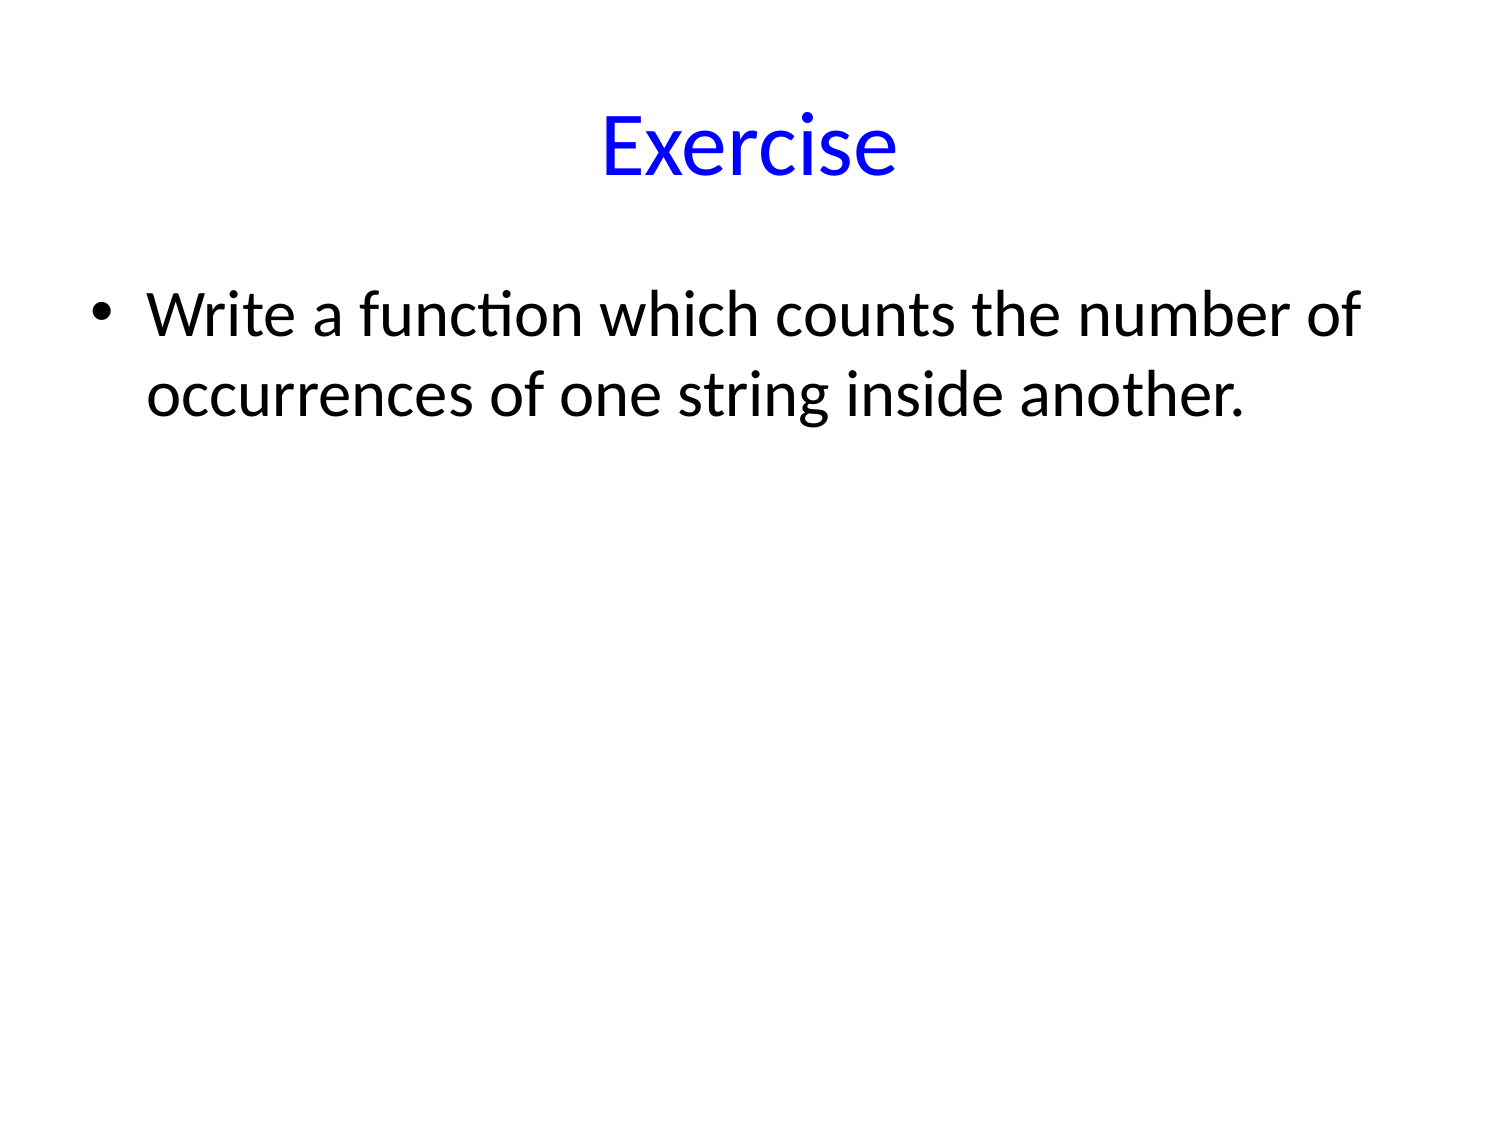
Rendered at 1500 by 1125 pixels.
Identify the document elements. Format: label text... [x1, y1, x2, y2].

title Exercise [75, 45, 1425, 233]
list Write a function which counts the number of occurrences of one string inside another. [75, 262, 1425, 1005]
